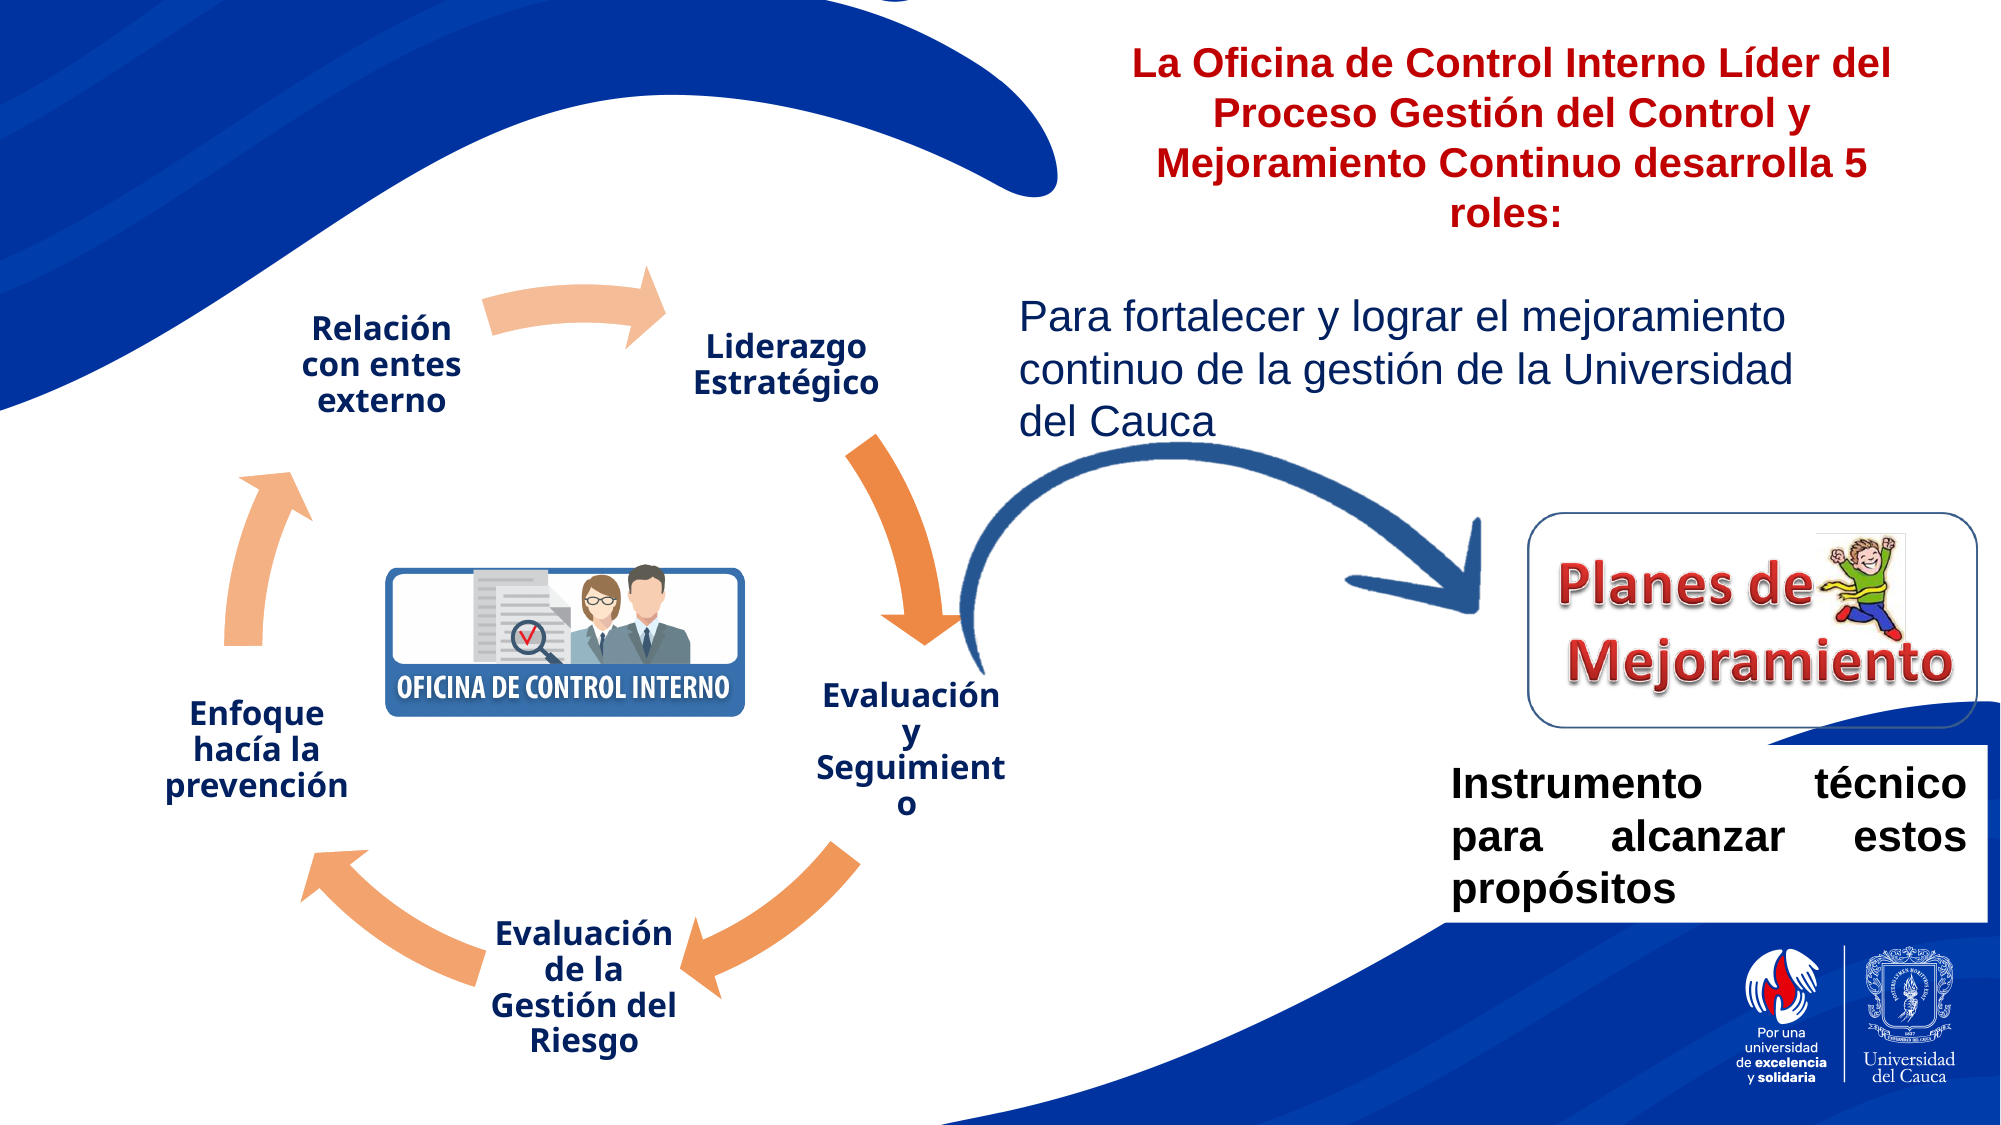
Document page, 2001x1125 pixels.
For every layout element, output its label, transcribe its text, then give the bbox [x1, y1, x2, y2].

picture [0, 0, 2001, 1125]
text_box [0, 256, 1480, 1093]
text_box Instrumento técnico para alcanzar estos propósitos [1480, 745, 1988, 923]
text_box Para fortalecer y lograr el mejoramiento continuo de la gestión de la Universidad del Cauca [1480, 277, 1841, 456]
text_box La Oficina de Control Interno Líder del Proceso Gestión del Control y Mejoramiento Continuo desarrolla 5 roles: [1102, 25, 1922, 246]
picture [371, 555, 759, 730]
